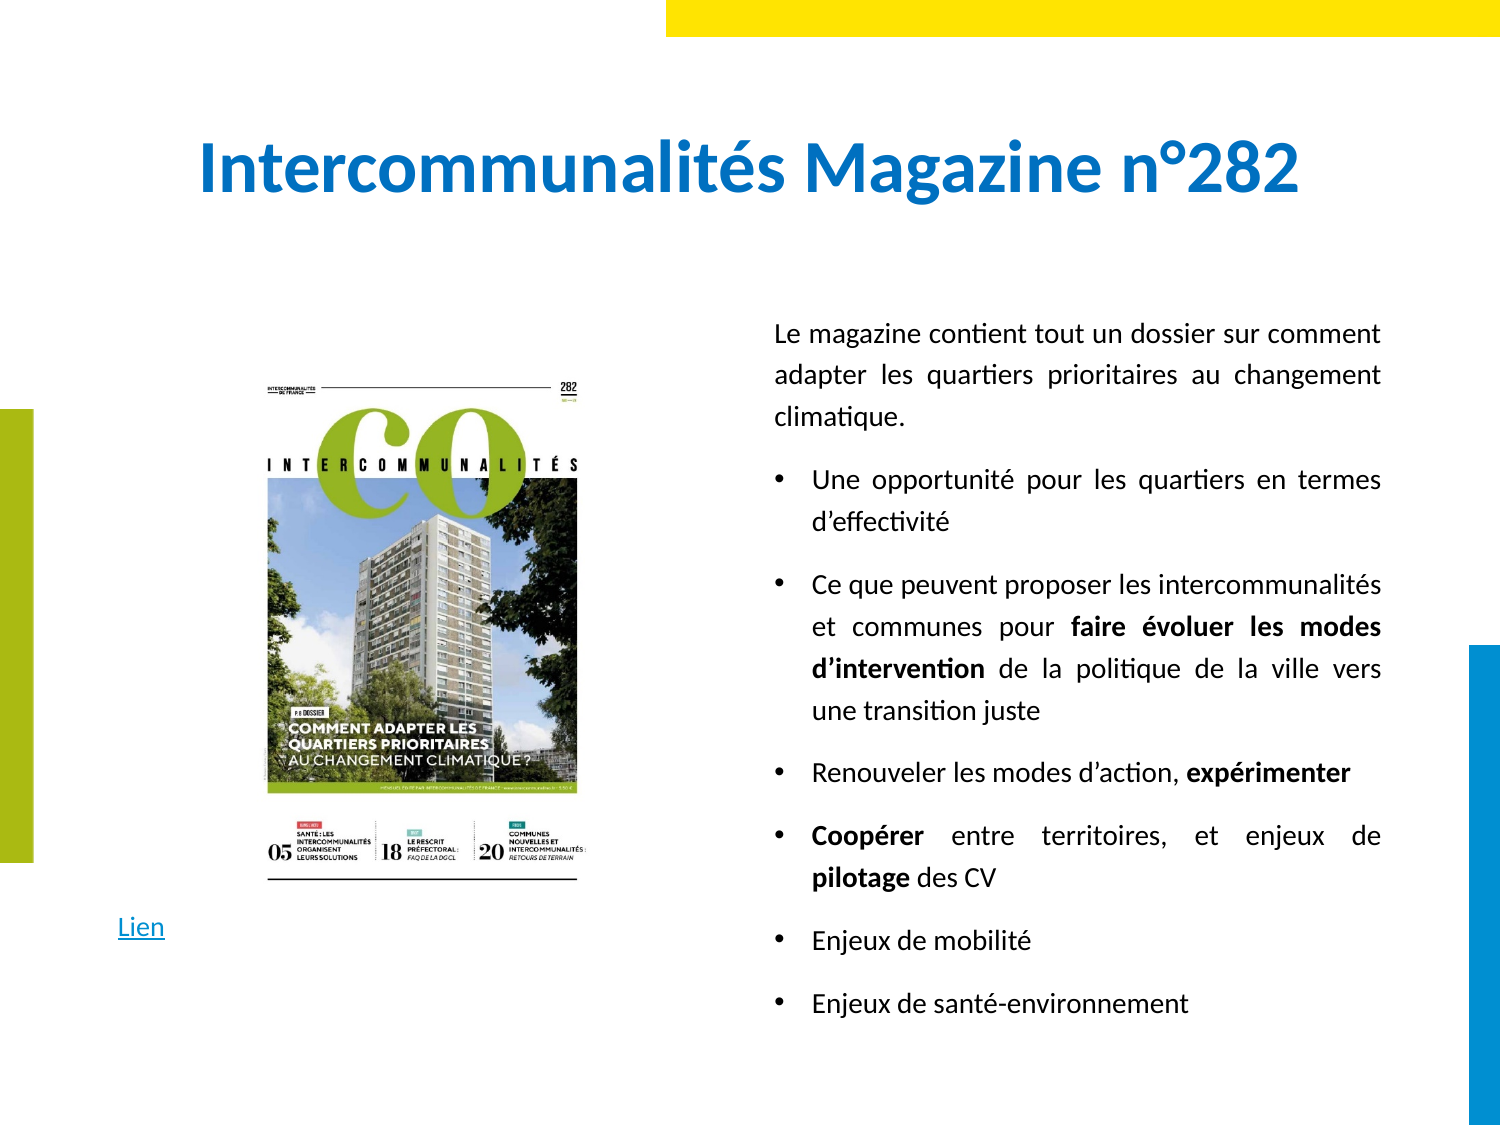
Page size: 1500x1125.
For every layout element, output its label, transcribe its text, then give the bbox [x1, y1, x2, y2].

text_box Lien [103, 900, 267, 950]
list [246, 365, 598, 901]
picture [666, 0, 1500, 37]
list Le magazine contient tout un dossier sur comment adapter les quartiers prioritaires au changement climatique. Une opportunité pour les quartiers en termes d’effectivité Ce que peuvent proposer les intercommunalités et communes pour faire évoluer les modes d’intervention de la politique de la ville vers une transition juste Renouveler les modes d’action, expérimenter Coopérer entre territoires, et enjeux de pilotage des CV Enjeux de mobilité Enjeux de santé-environnement [759, 299, 1397, 1014]
title Intercommunalités Magazine n°282 [103, 59, 1397, 278]
picture [0, 409, 34, 863]
